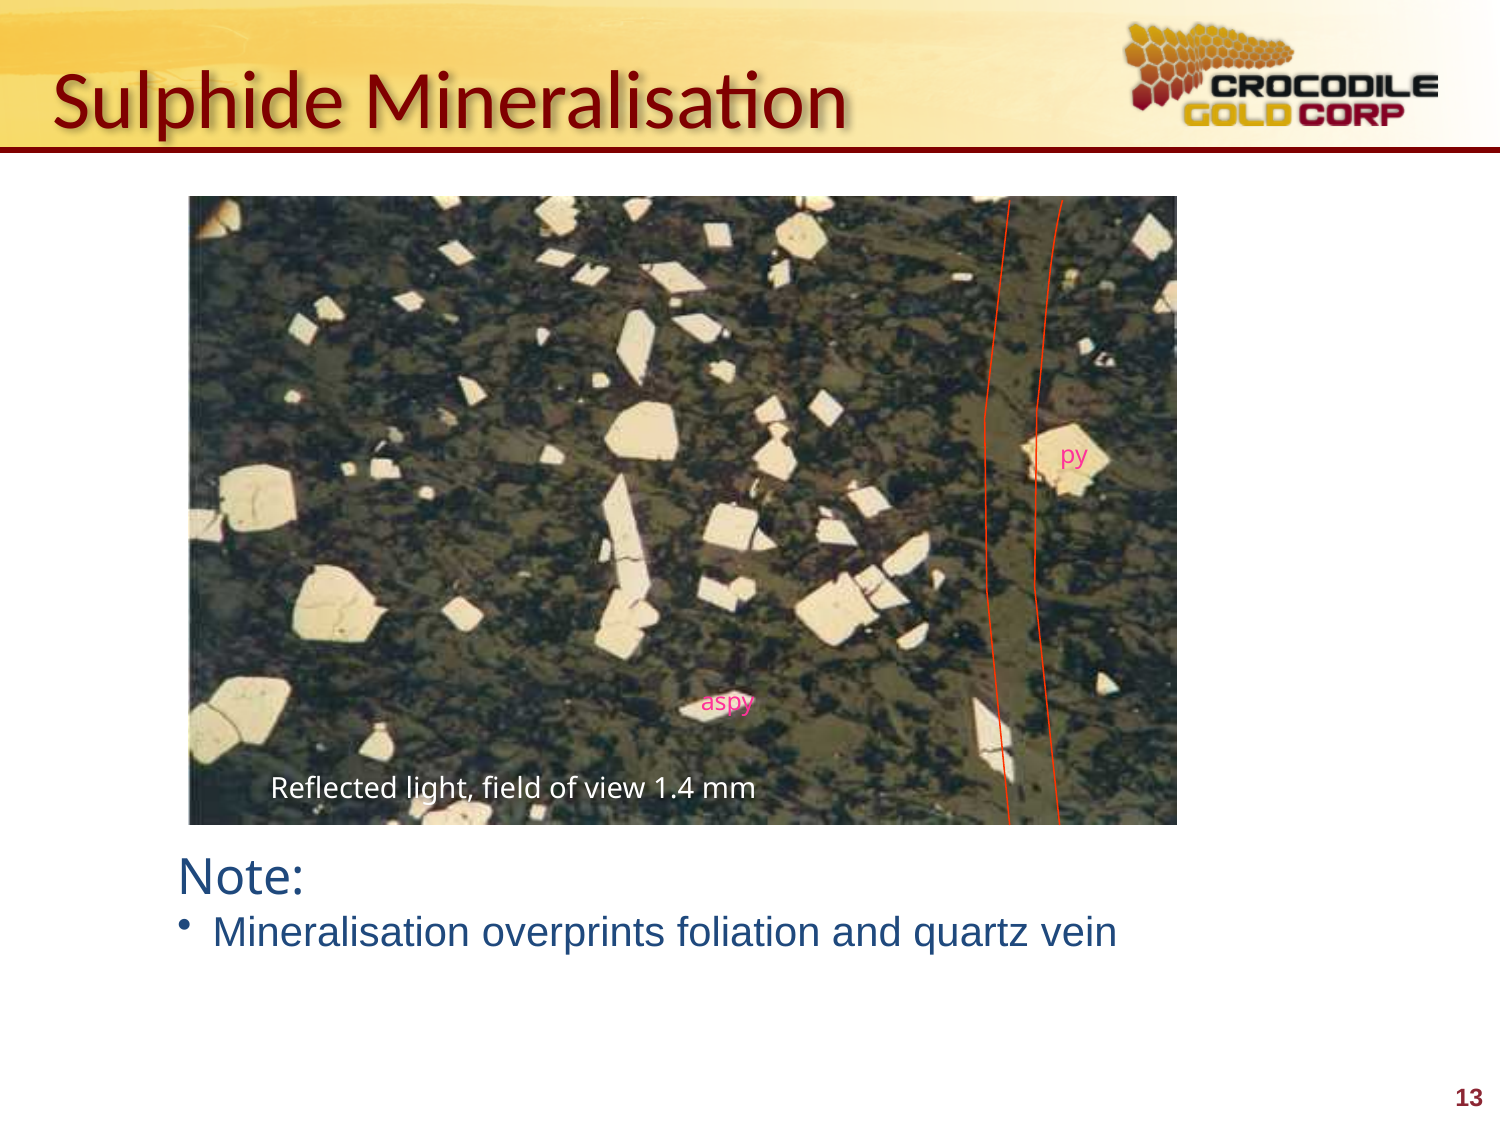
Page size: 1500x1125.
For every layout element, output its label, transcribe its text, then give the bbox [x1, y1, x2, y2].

text_box Sulphide Mineralisation [37, 37, 1090, 180]
slide_number 13 [1133, 1081, 1484, 1115]
text_box Note: Mineralisation overprints foliation and quartz vein [162, 837, 1408, 963]
picture [188, 196, 1177, 826]
picture [1125, 24, 1438, 126]
